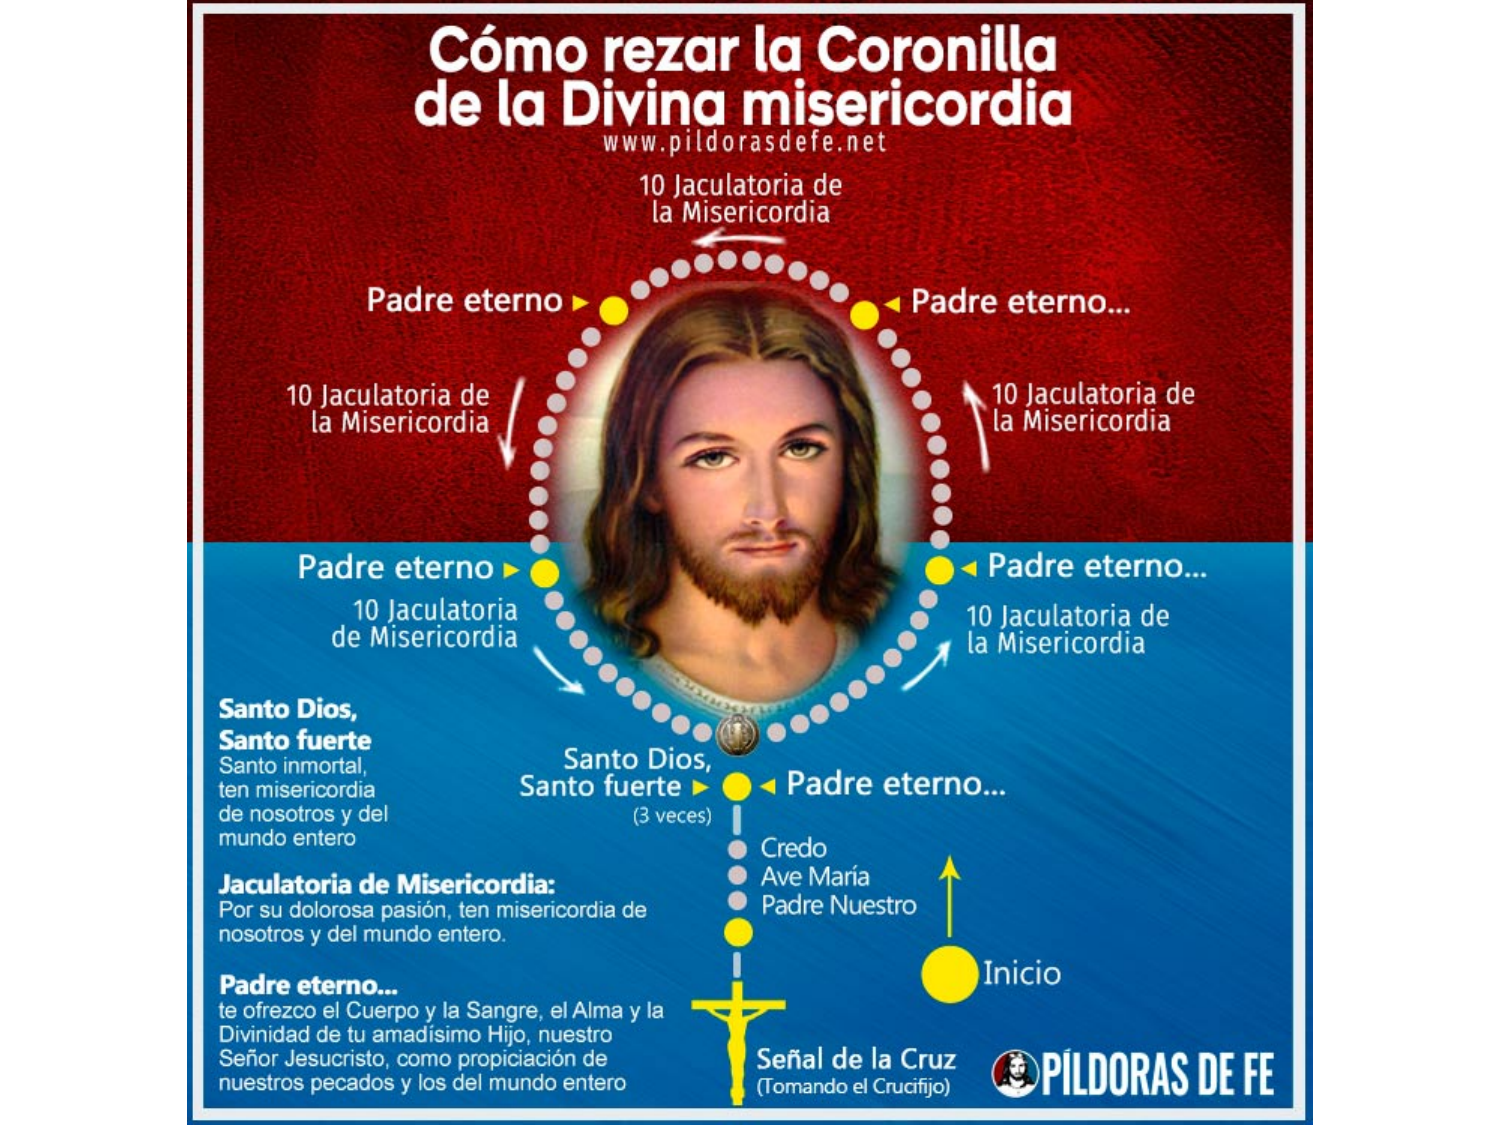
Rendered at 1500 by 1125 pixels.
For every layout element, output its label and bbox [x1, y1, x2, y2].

picture [187, 0, 1313, 1125]
